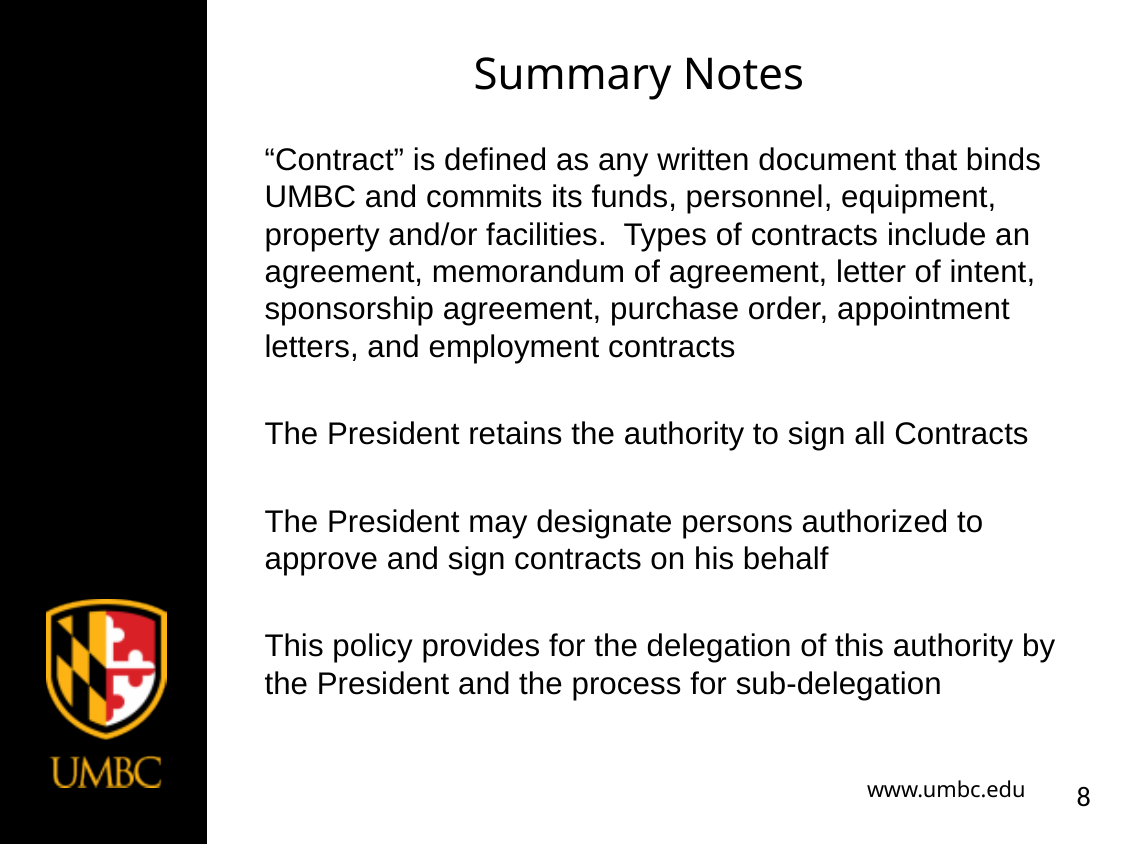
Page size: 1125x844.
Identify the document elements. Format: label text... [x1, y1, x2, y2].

list “Contract” is defined as any written document that binds UMBC and commits its funds, personnel, equipment, property and/or facilities. Types of contracts include an agreement, memorandum of agreement, letter of intent, sponsorship agreement, purchase order, appointment letters, and employment contracts The President retains the authority to sign all Contracts The President may designate persons authorized to approve and sign contracts on his behalf This policy provides for the delegation of this authority by the President and the process for sub-delegation [249, 131, 1107, 769]
title Summary Notes [230, 30, 1048, 113]
text_box 8 [1061, 770, 1106, 820]
picture [46, 599, 167, 788]
